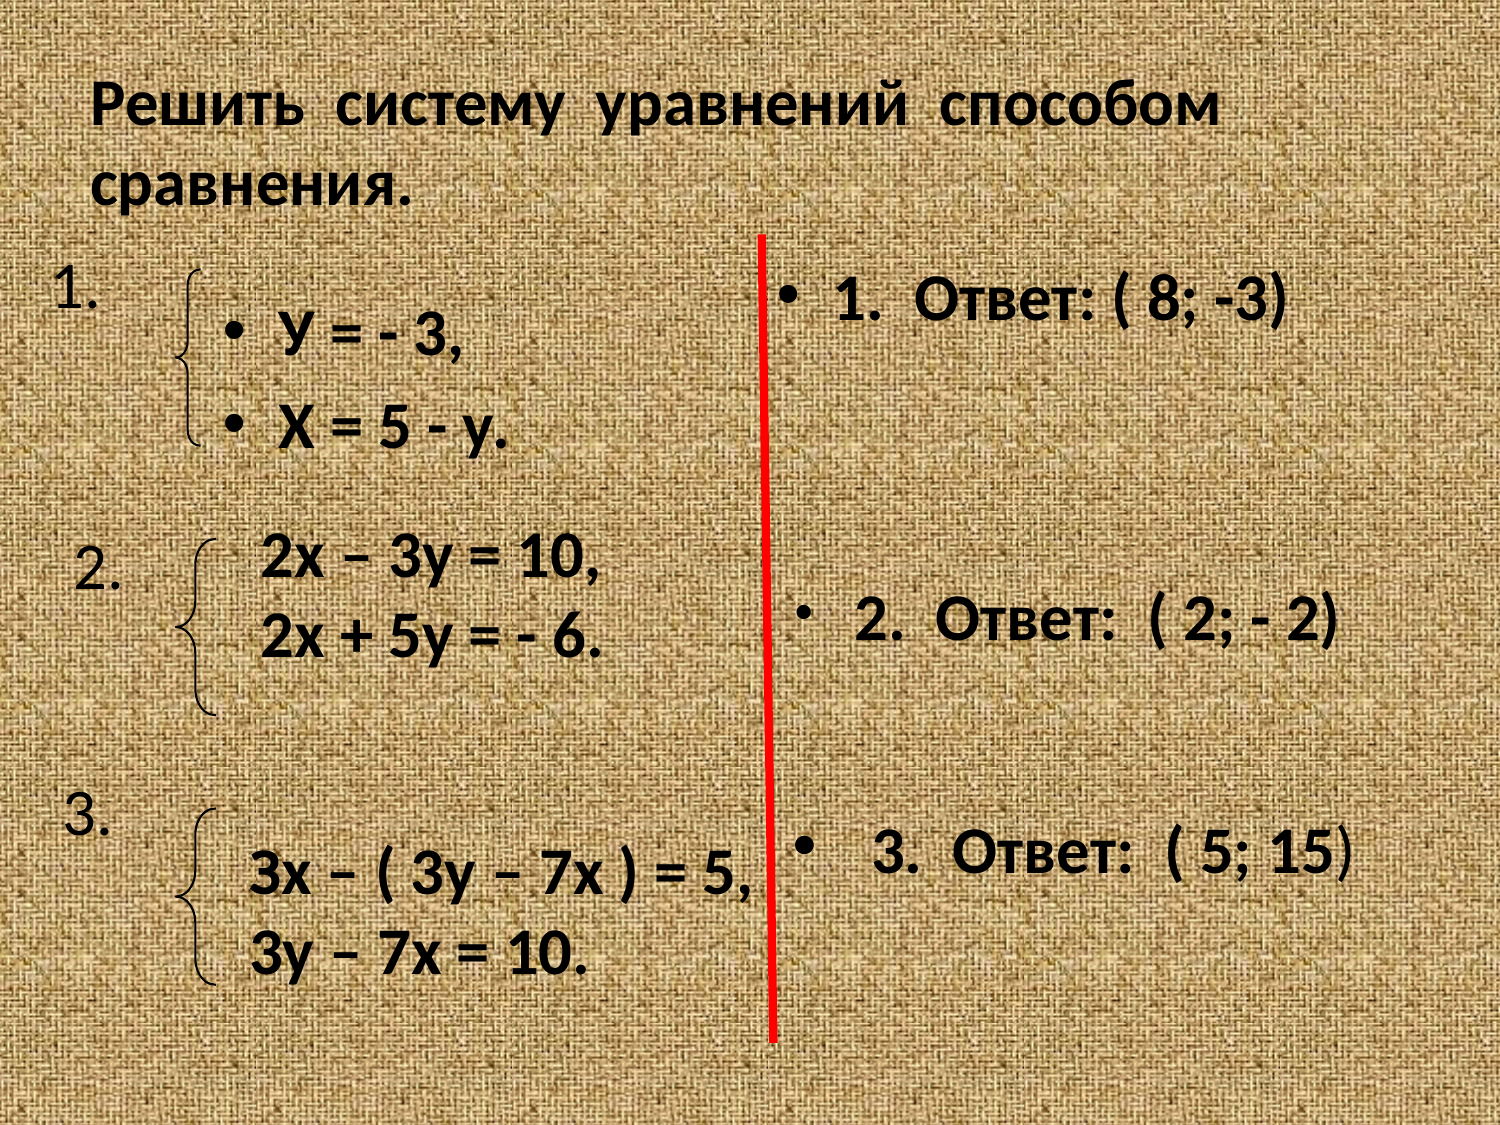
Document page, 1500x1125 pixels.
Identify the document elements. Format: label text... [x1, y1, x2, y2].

text_box Зх – ( 3у – 7х ) = 5, 3у – 7х = 10. [234, 820, 768, 995]
text_box 2х – 3у = 10, 2х + 5у = - 6. [246, 503, 668, 679]
list 1. Ответ: ( 8; -3) · 2. Ответ: ( 2; - 2) · 3. Ответ: ( 5; 15) [767, 246, 1425, 989]
text_box 1. [35, 234, 116, 329]
text_box [175, 808, 215, 985]
picture [0, 0, 1500, 1125]
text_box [362, 632, 1173, 645]
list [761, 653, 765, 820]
text_box [175, 539, 215, 716]
text_box 2. [59, 515, 140, 611]
title Решить систему уравнений способом сравнения. [75, 45, 1425, 233]
text_box 3. [47, 761, 128, 857]
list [175, 269, 499, 459]
